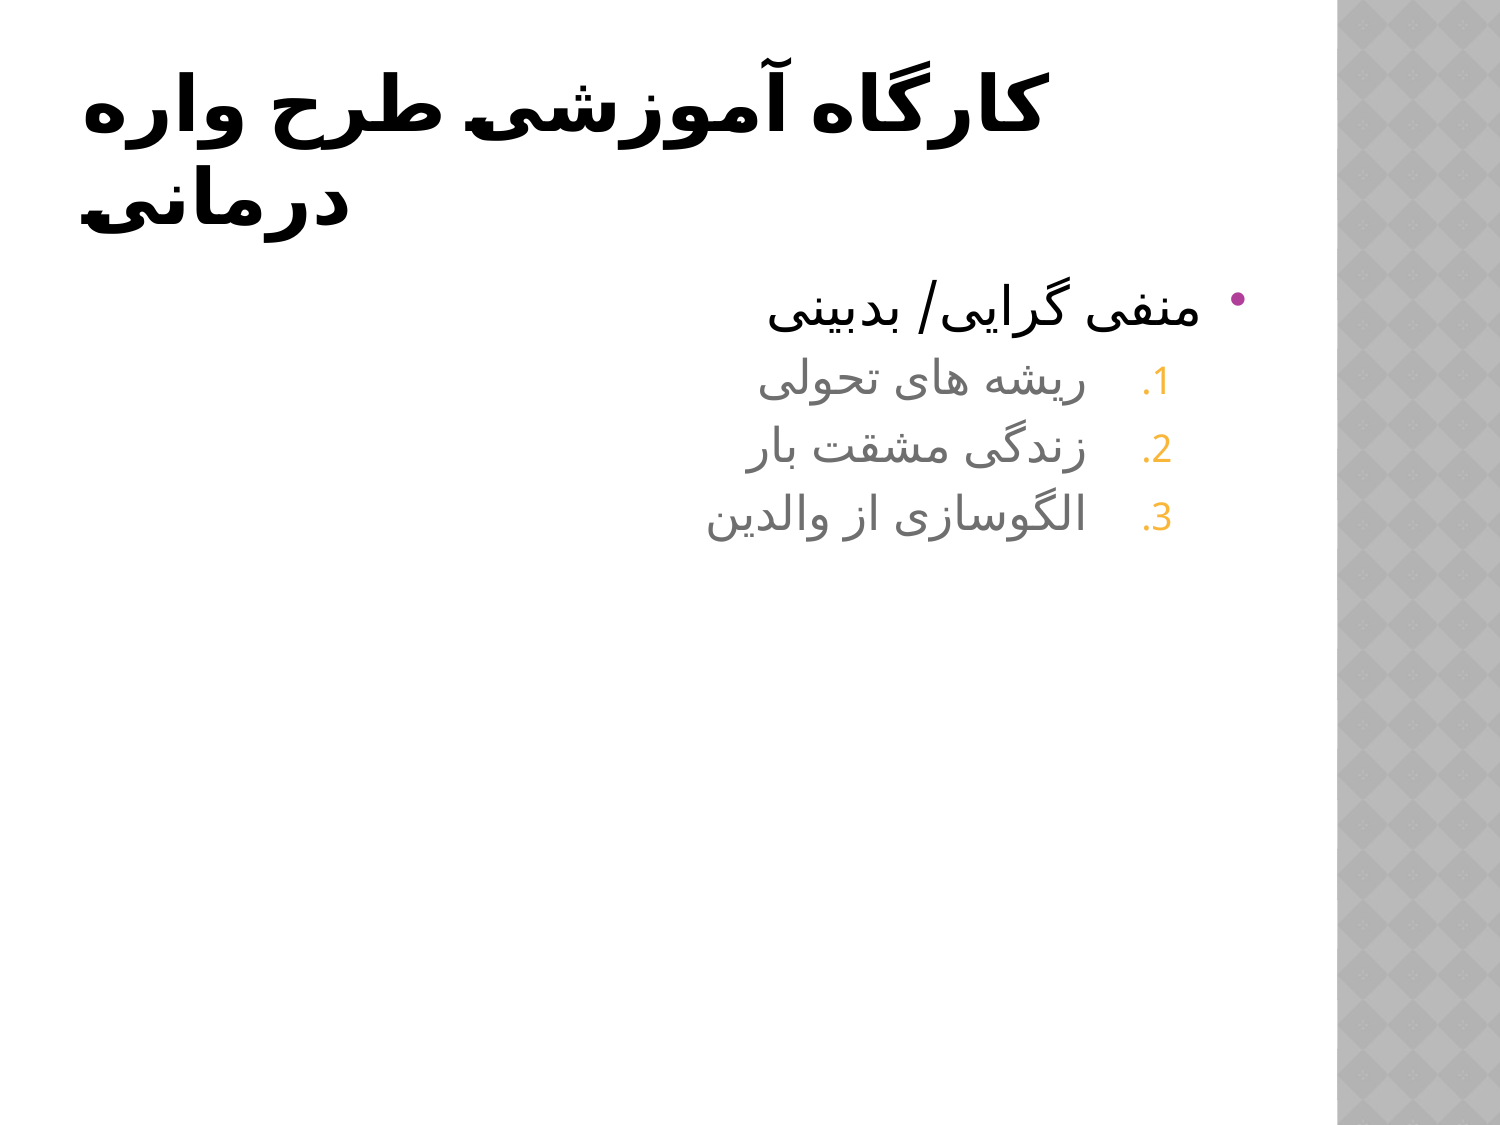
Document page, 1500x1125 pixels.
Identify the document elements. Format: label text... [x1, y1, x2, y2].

title کارگاه آموزشی طرح واره درمانی [75, 52, 1263, 240]
list منفی گرایی/ بدبینی ریشه های تحولی زندگی مشقت بار الگوسازی از والدین [75, 264, 1263, 1059]
